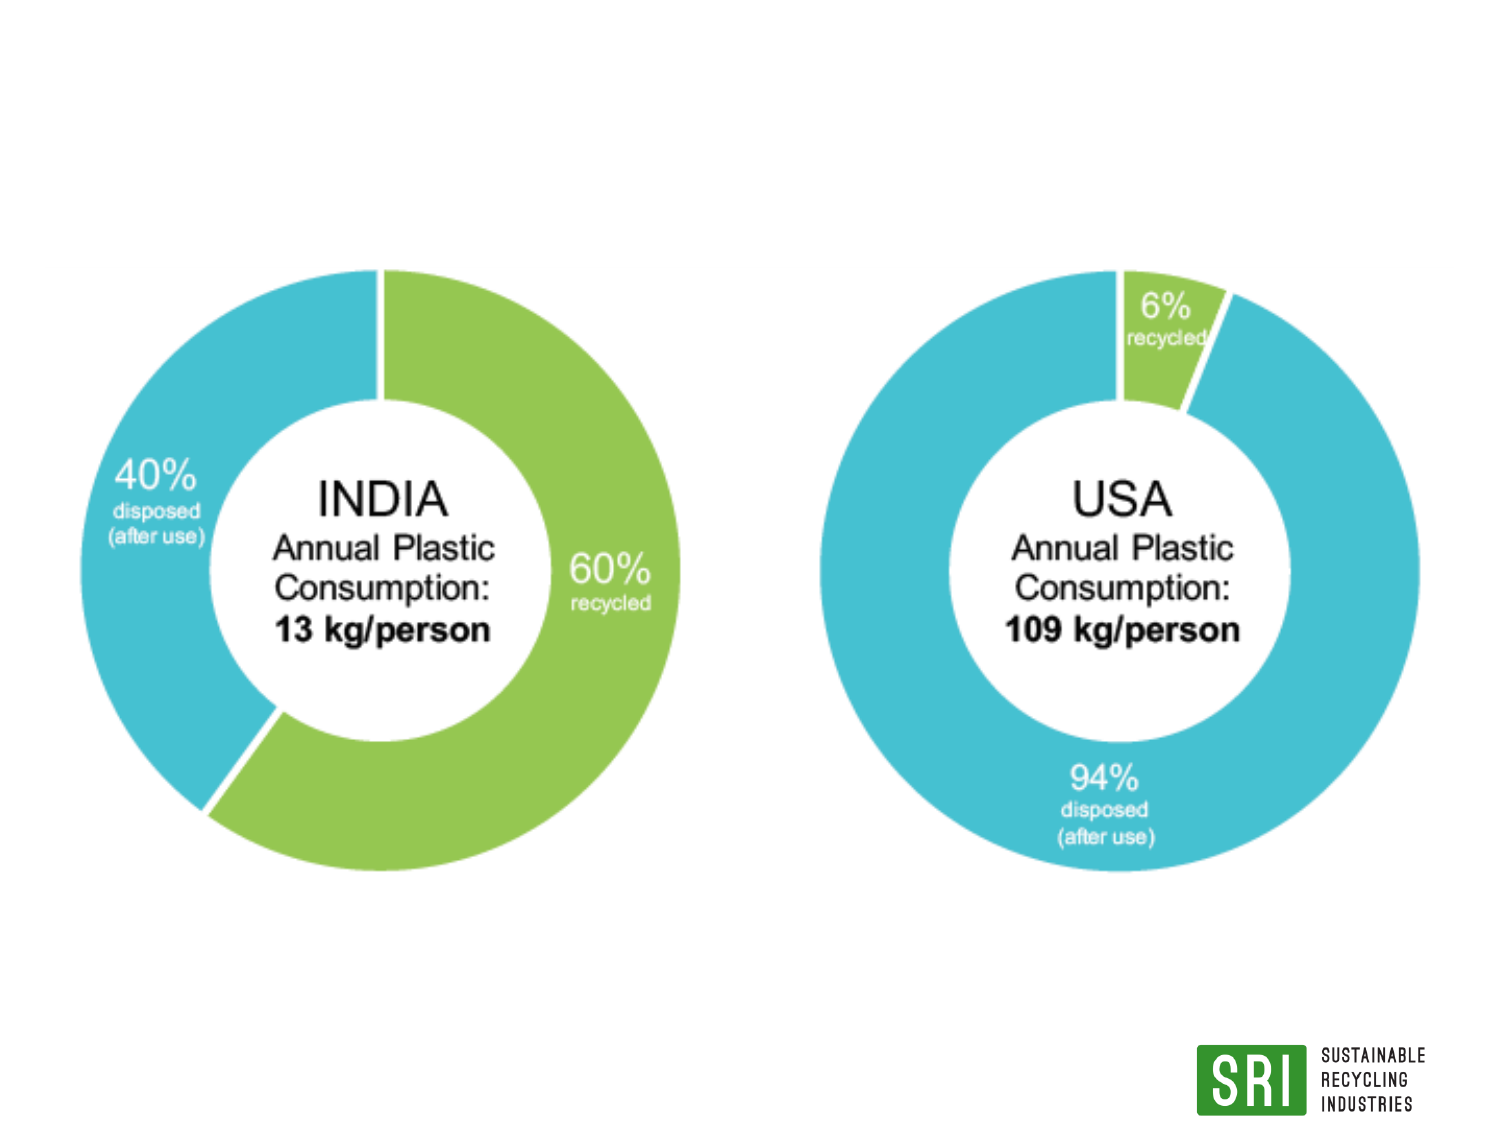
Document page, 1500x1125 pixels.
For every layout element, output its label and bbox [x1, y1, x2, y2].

picture [1192, 1041, 1436, 1118]
picture [44, 266, 1454, 882]
